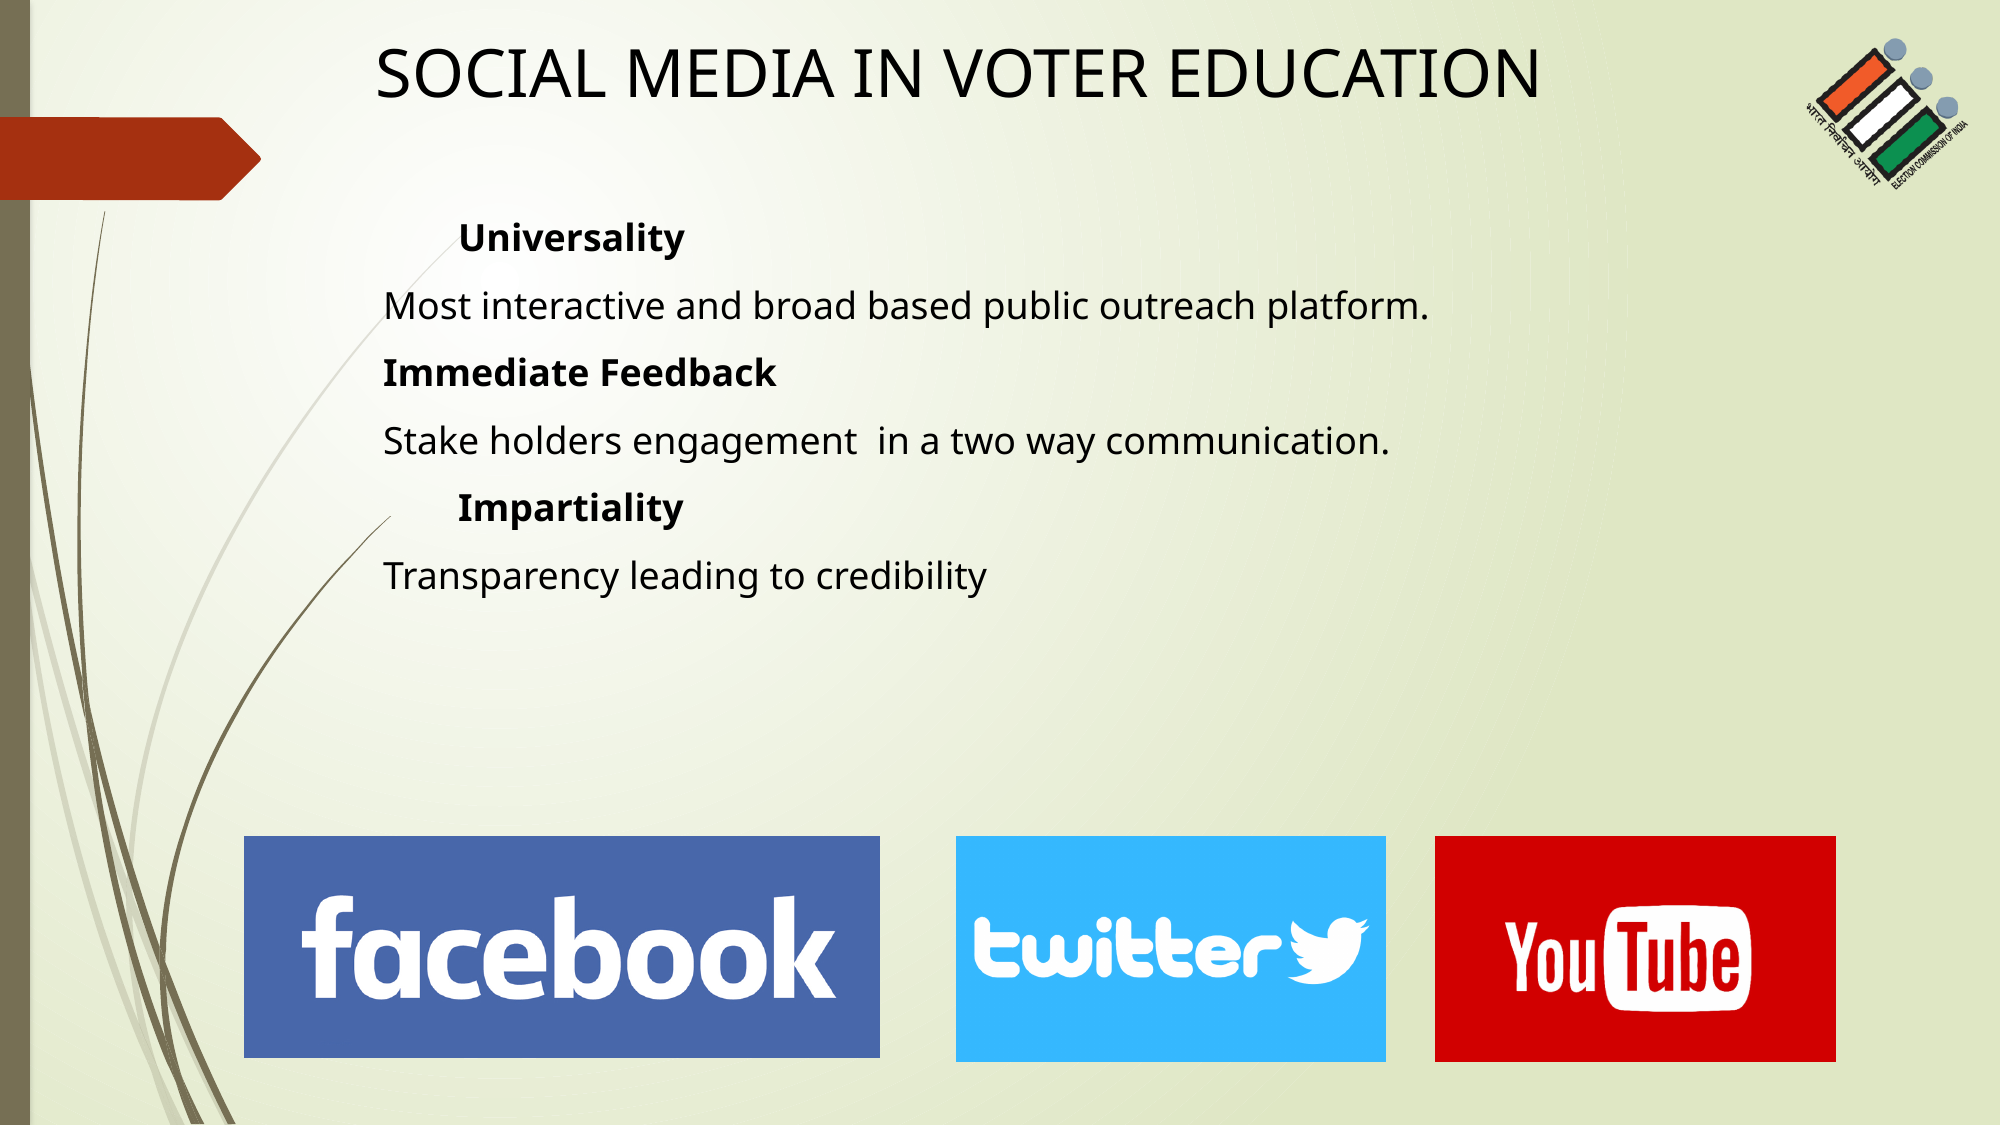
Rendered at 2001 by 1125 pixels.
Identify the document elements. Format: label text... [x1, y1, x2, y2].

picture [1435, 836, 1836, 1062]
text_box SOCIAL MEDIA IN VOTER EDUCATION [369, 24, 1766, 184]
picture [243, 836, 880, 1058]
picture [955, 836, 1386, 1062]
text_box Universality Most interactive and broad based public outreach platform. Immediate Feedback Stake holders engagement in a two way communication. Impartiality Transparency leading to credibility [293, 184, 1901, 672]
picture [1774, 6, 2000, 233]
